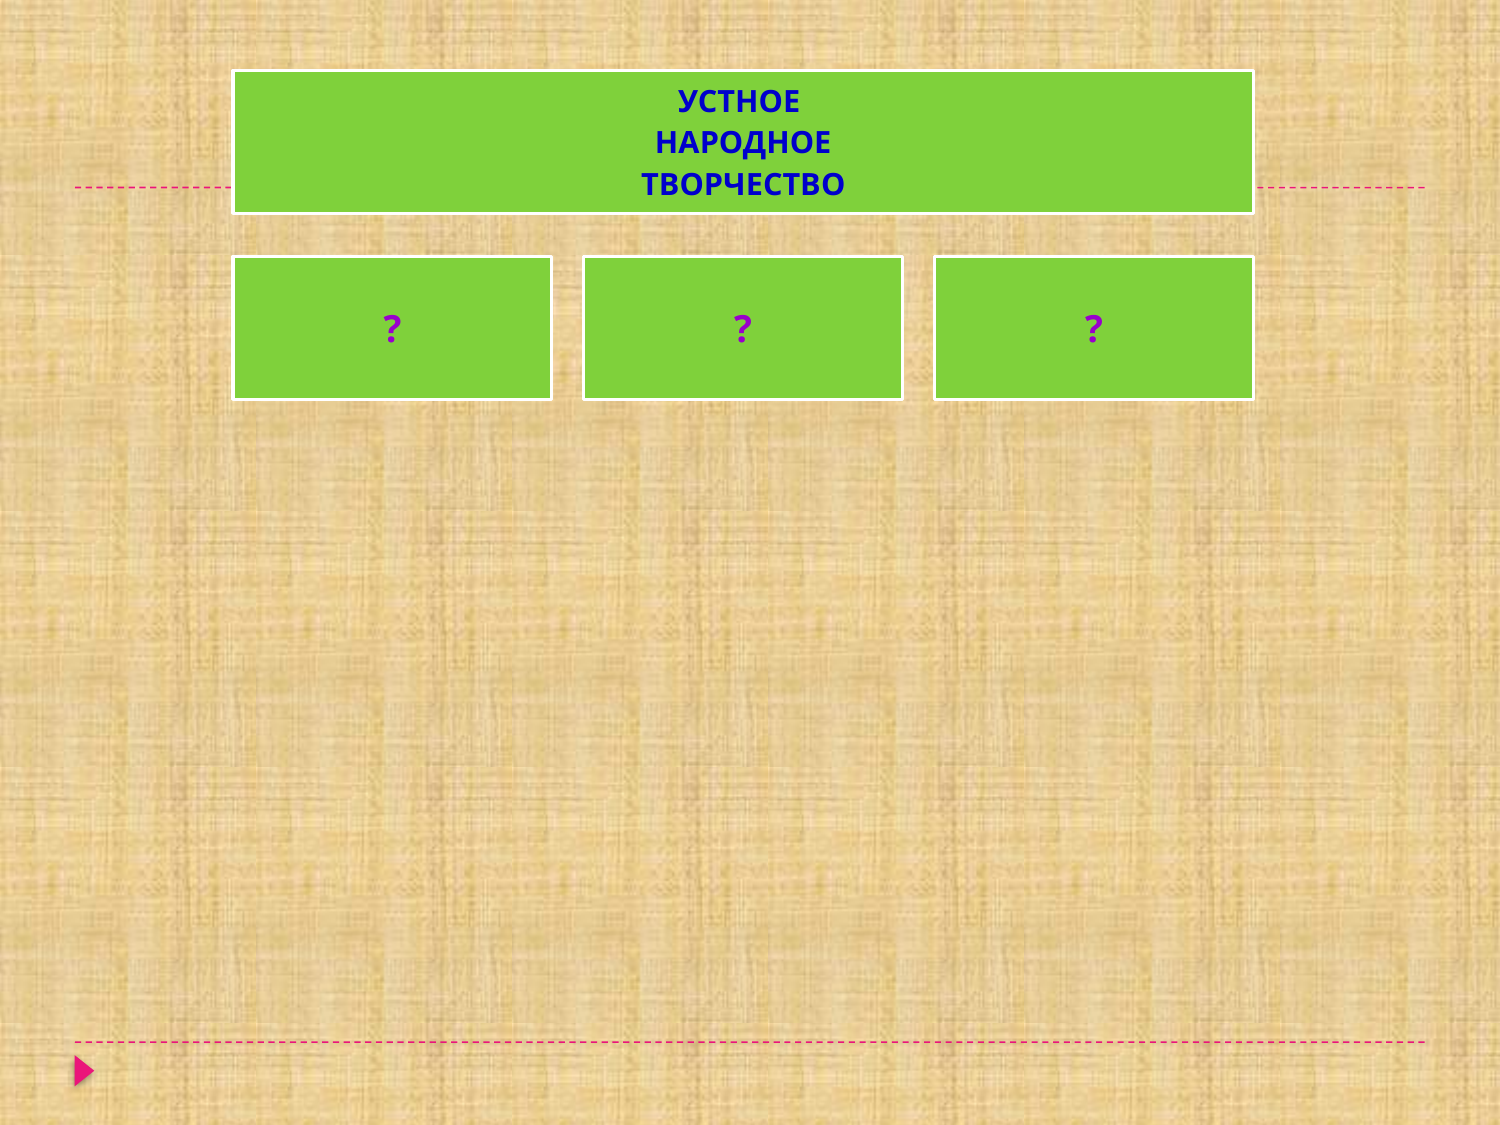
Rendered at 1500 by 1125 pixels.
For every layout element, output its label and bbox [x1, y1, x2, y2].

text_box [105, 70, 1382, 958]
picture [0, 0, 1500, 1125]
